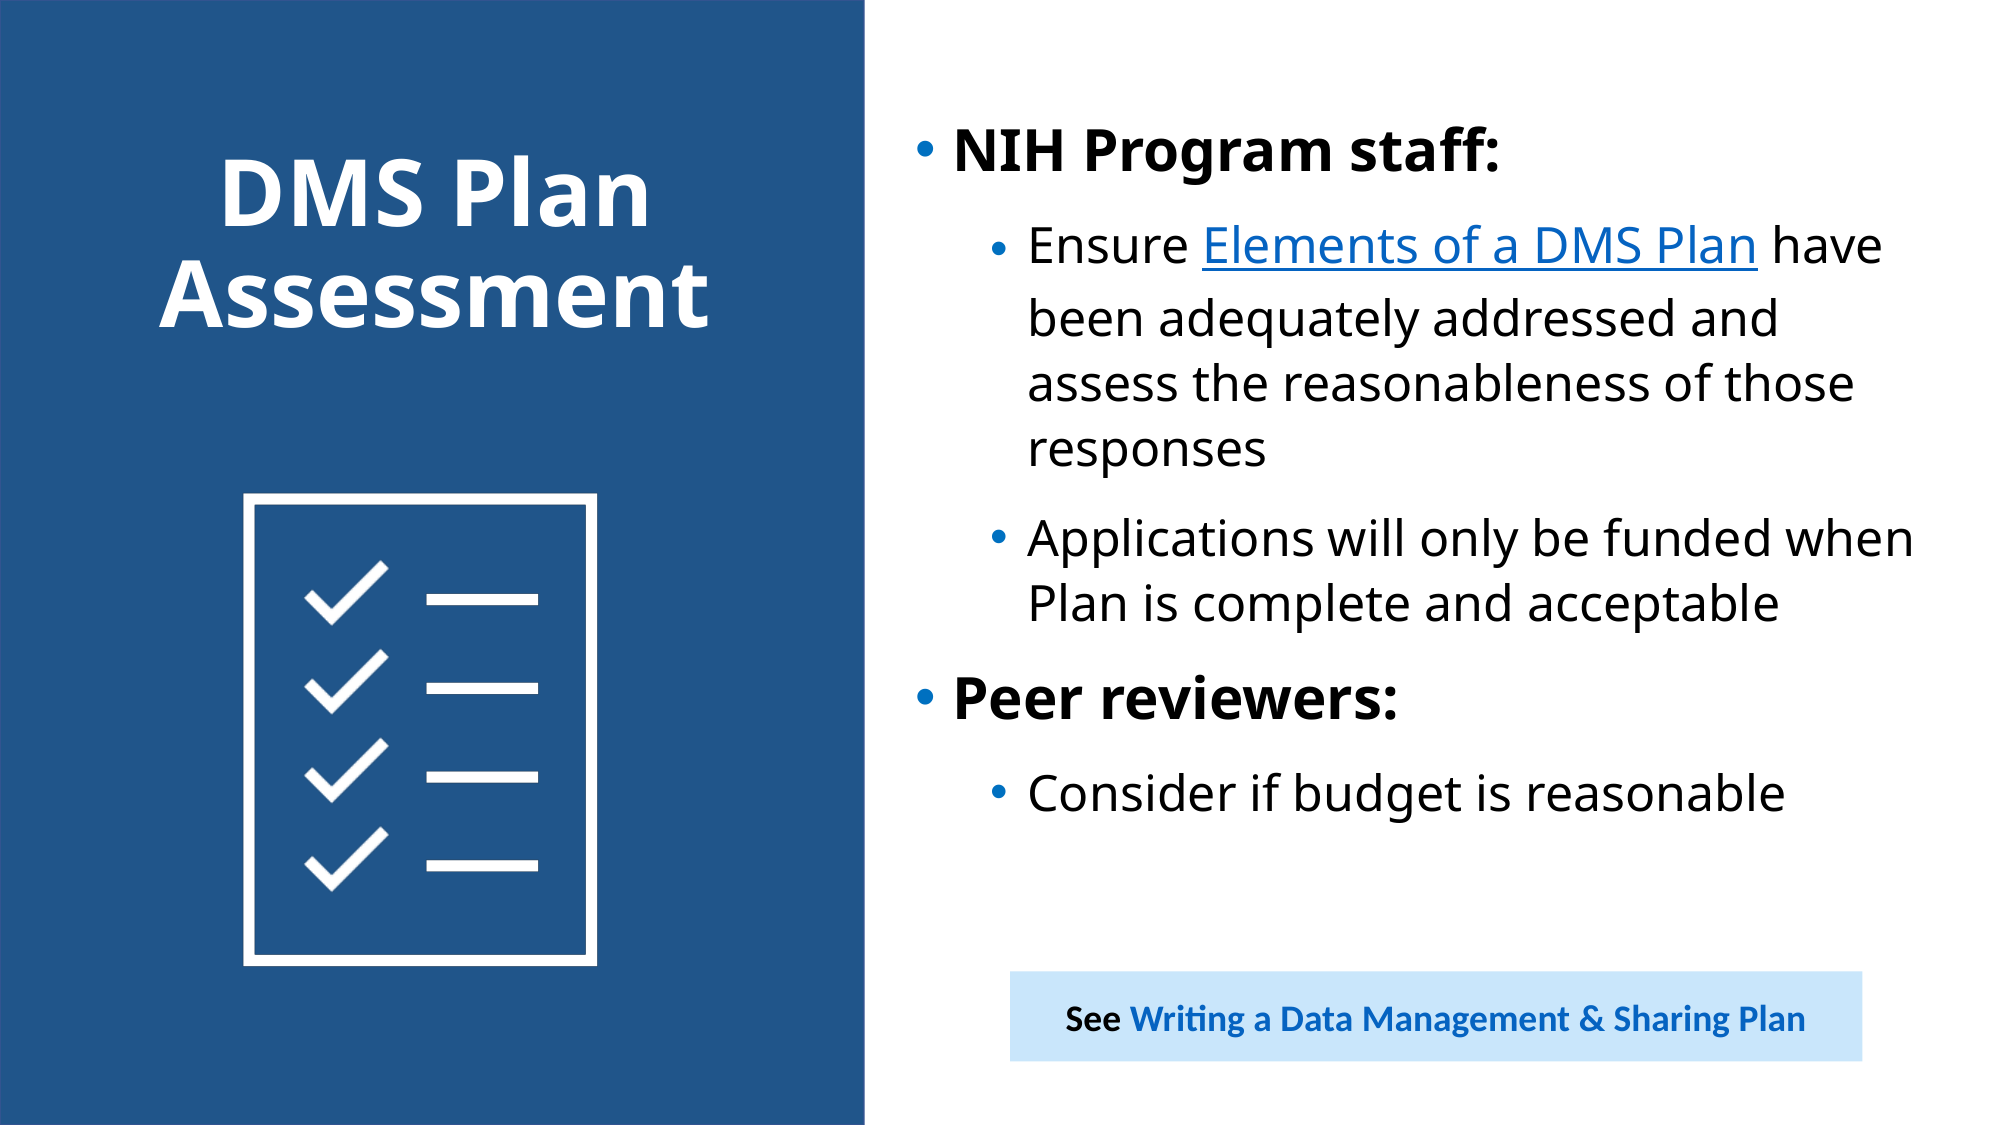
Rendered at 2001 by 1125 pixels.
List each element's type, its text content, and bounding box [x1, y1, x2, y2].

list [137, 446, 704, 1014]
list NIH Program staff: Ensure Elements of a DMS Plan have been adequately addressed and assess the reasonableness of those responses Applications will only be funded when Plan is complete and acceptable Peer reviewers: Consider if budget is reasonable [900, 100, 1954, 1079]
text_box See Writing a Data Management & Sharing Plan [1010, 971, 1863, 1062]
title DMS Plan Assessment [90, 138, 782, 356]
